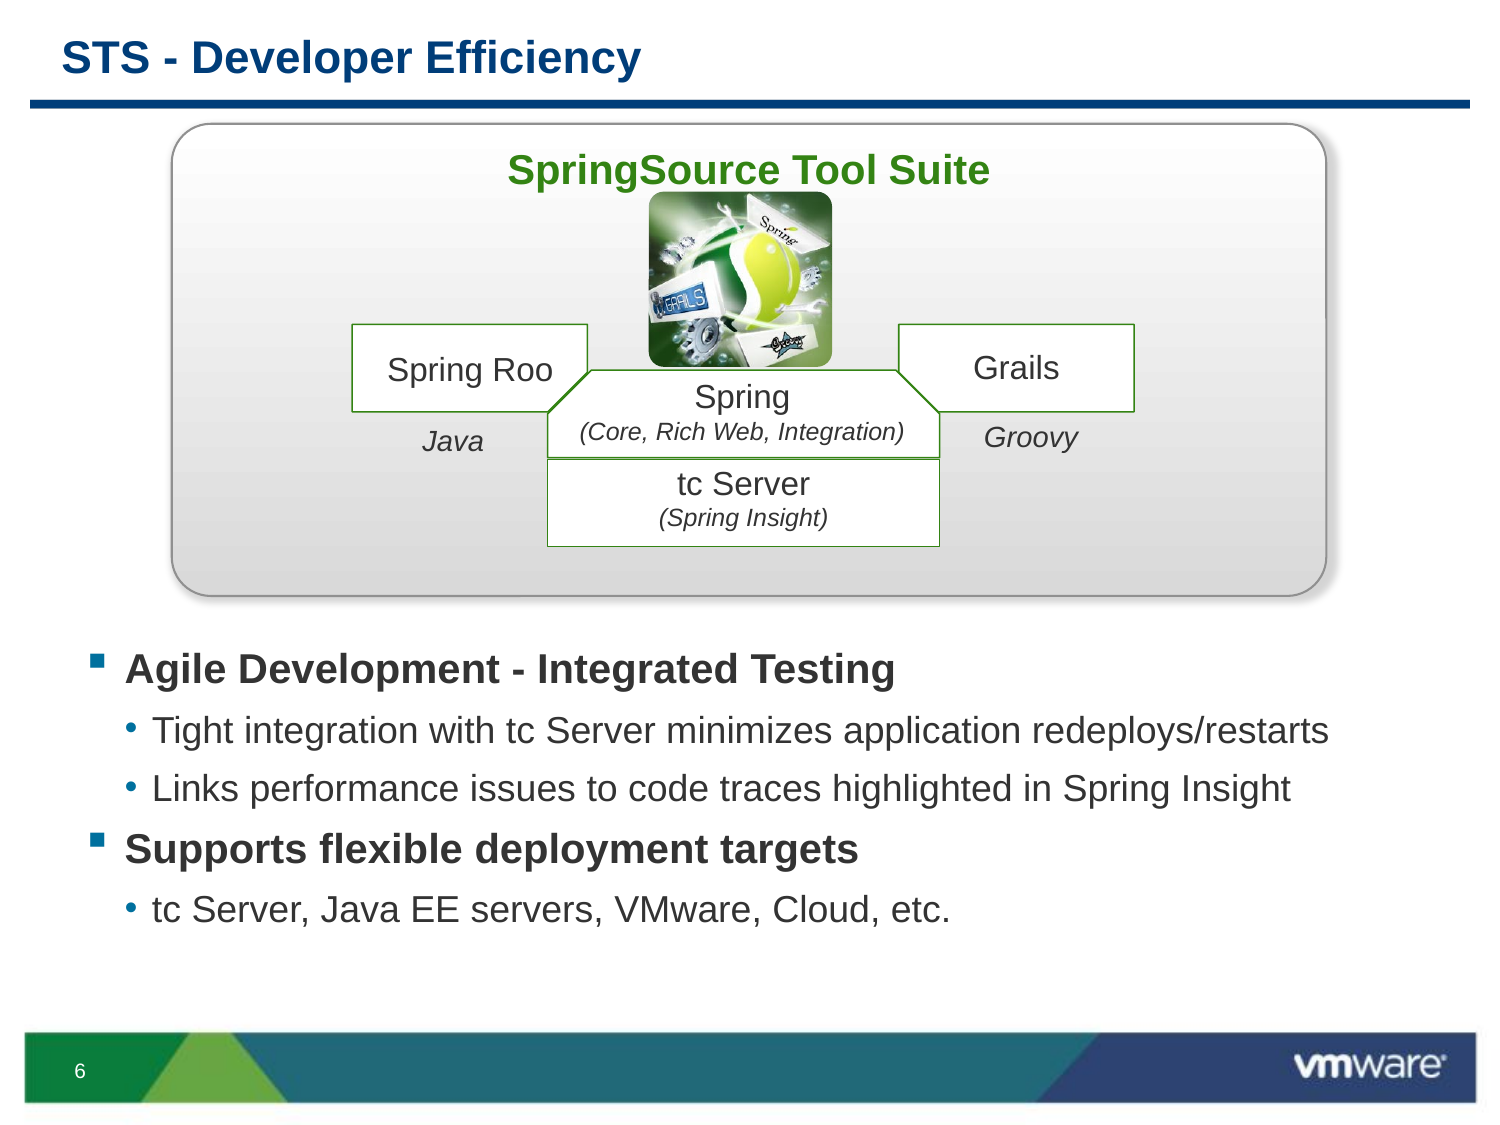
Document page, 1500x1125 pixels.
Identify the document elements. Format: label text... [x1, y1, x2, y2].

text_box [898, 324, 1135, 413]
text_box Spring (Core, Rich Web, Integration) [550, 375, 935, 446]
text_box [547, 454, 940, 555]
text_box [547, 419, 940, 453]
text_box Java [392, 419, 514, 465]
list Agile Development - Integrated Testing Tight integration with tc Server minimizes application redeploys/restarts Links performance issues to code traces highlighted in Spring Insight Supports flexible deployment targets tc Server, Java EE servers, VMware, Cloud, etc. [86, 641, 1438, 979]
title STS - Developer Efficiency [61, 27, 1452, 84]
text_box [592, 370, 893, 375]
text_box SpringSource Tool Suite [170, 123, 1328, 597]
text_box Groovy [958, 419, 1105, 461]
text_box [351, 324, 588, 413]
picture [0, 0, 1500, 1125]
